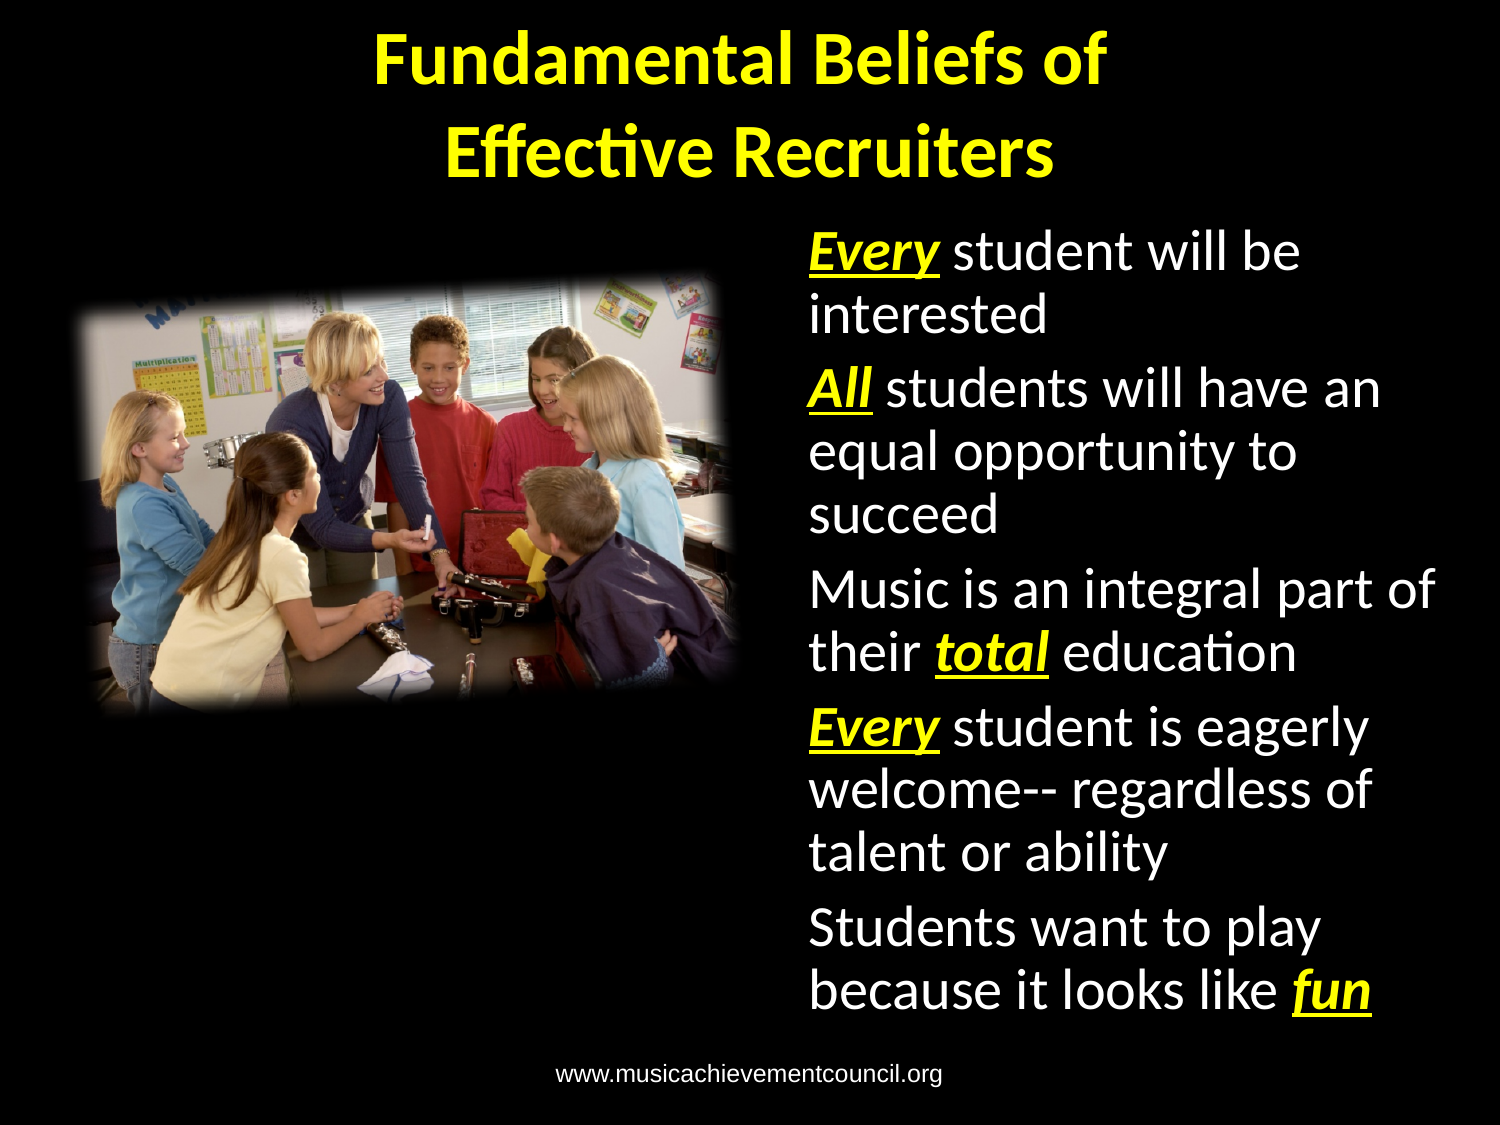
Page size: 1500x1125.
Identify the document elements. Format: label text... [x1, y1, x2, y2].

picture [636, 276, 705, 280]
list Every student will be interested All students will have an equal opportunity to succeed Music is an integral part of their total education Every student is eagerly welcome-- regardless of talent or ability Students want to play because it looks like fun [737, 212, 1500, 1025]
title Fundamental Beliefs of Effective Recruiters [0, 0, 1500, 200]
footer www.musicachievementcouncil.org [512, 1042, 988, 1103]
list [73, 280, 737, 707]
